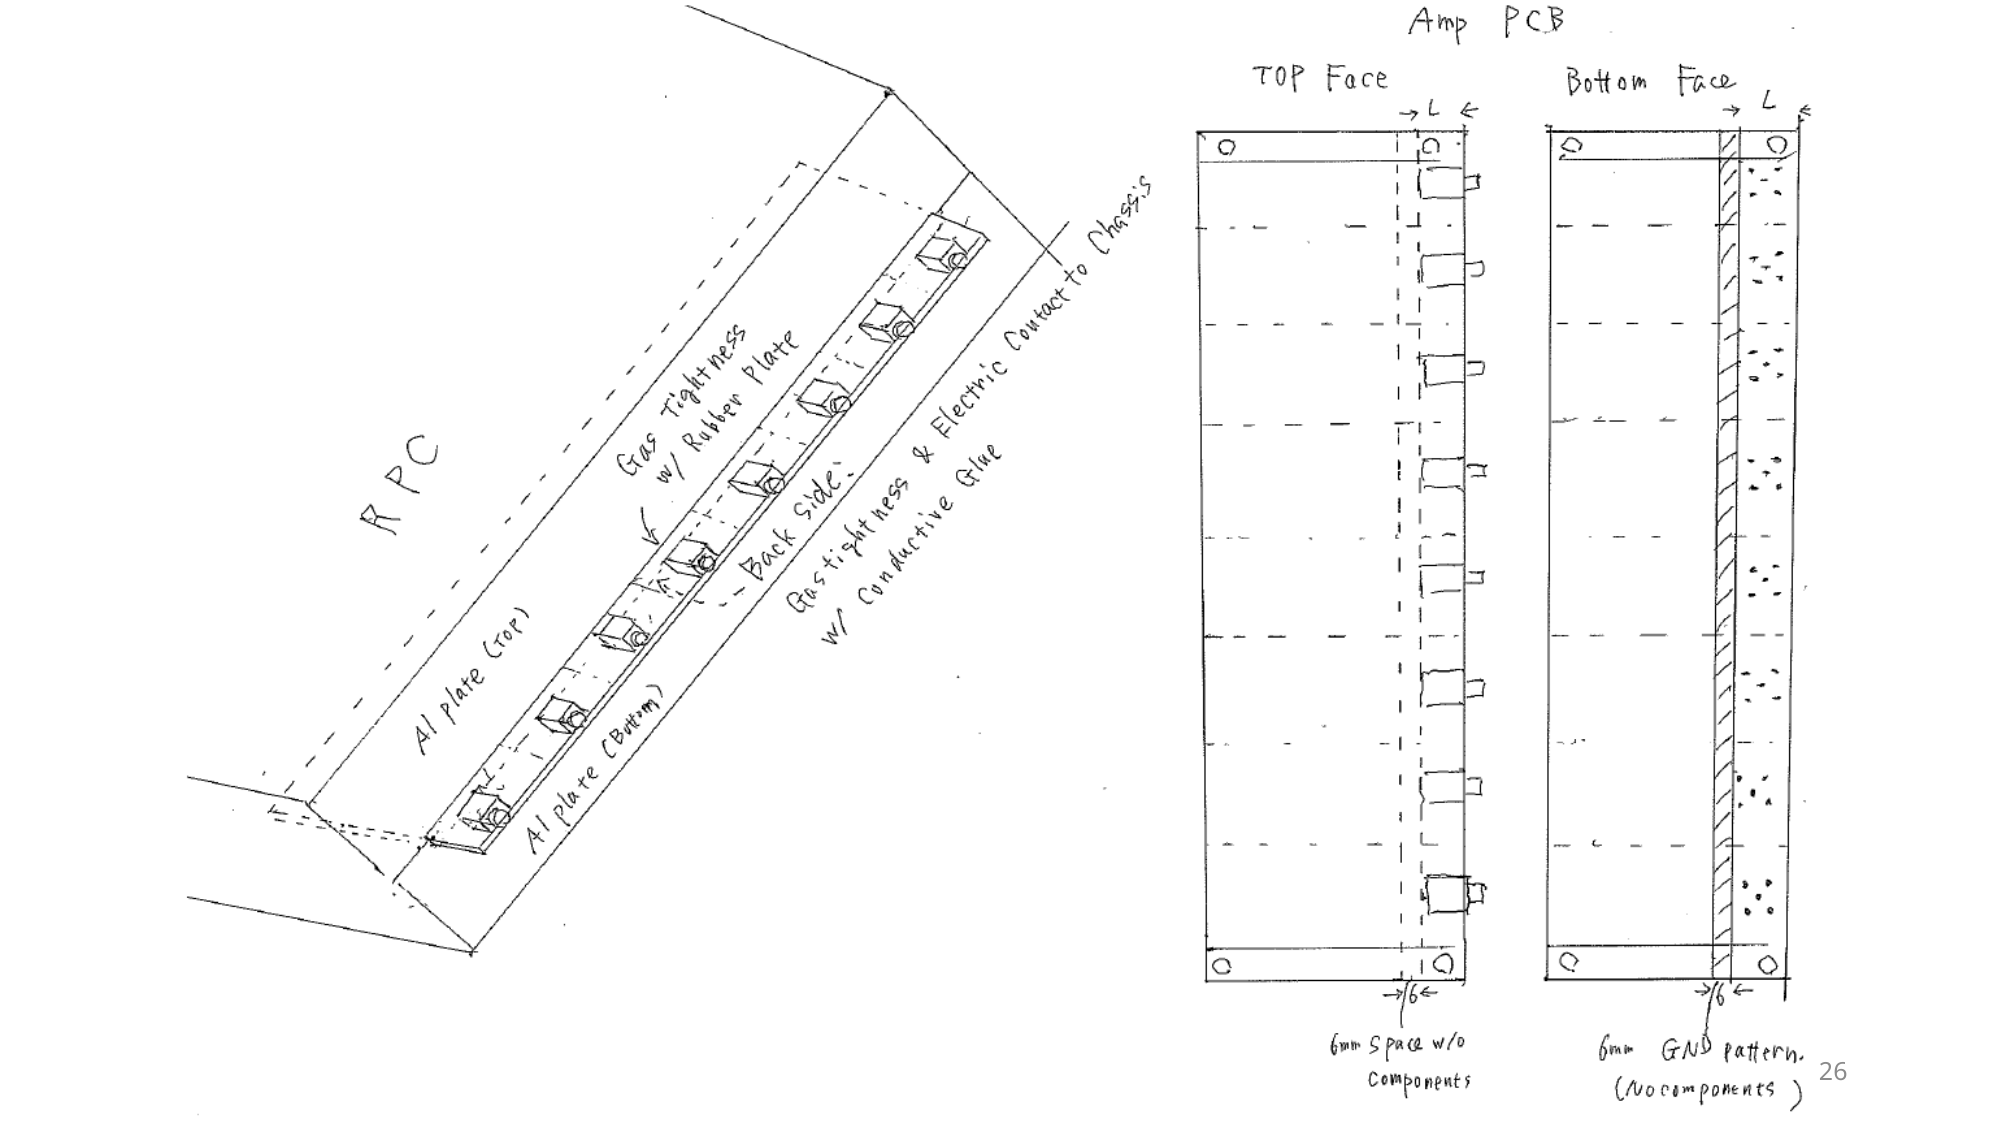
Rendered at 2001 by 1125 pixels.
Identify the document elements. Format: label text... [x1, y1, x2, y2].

picture [182, 0, 1818, 1125]
slide_number 126 [1818, 1042, 1863, 1103]
